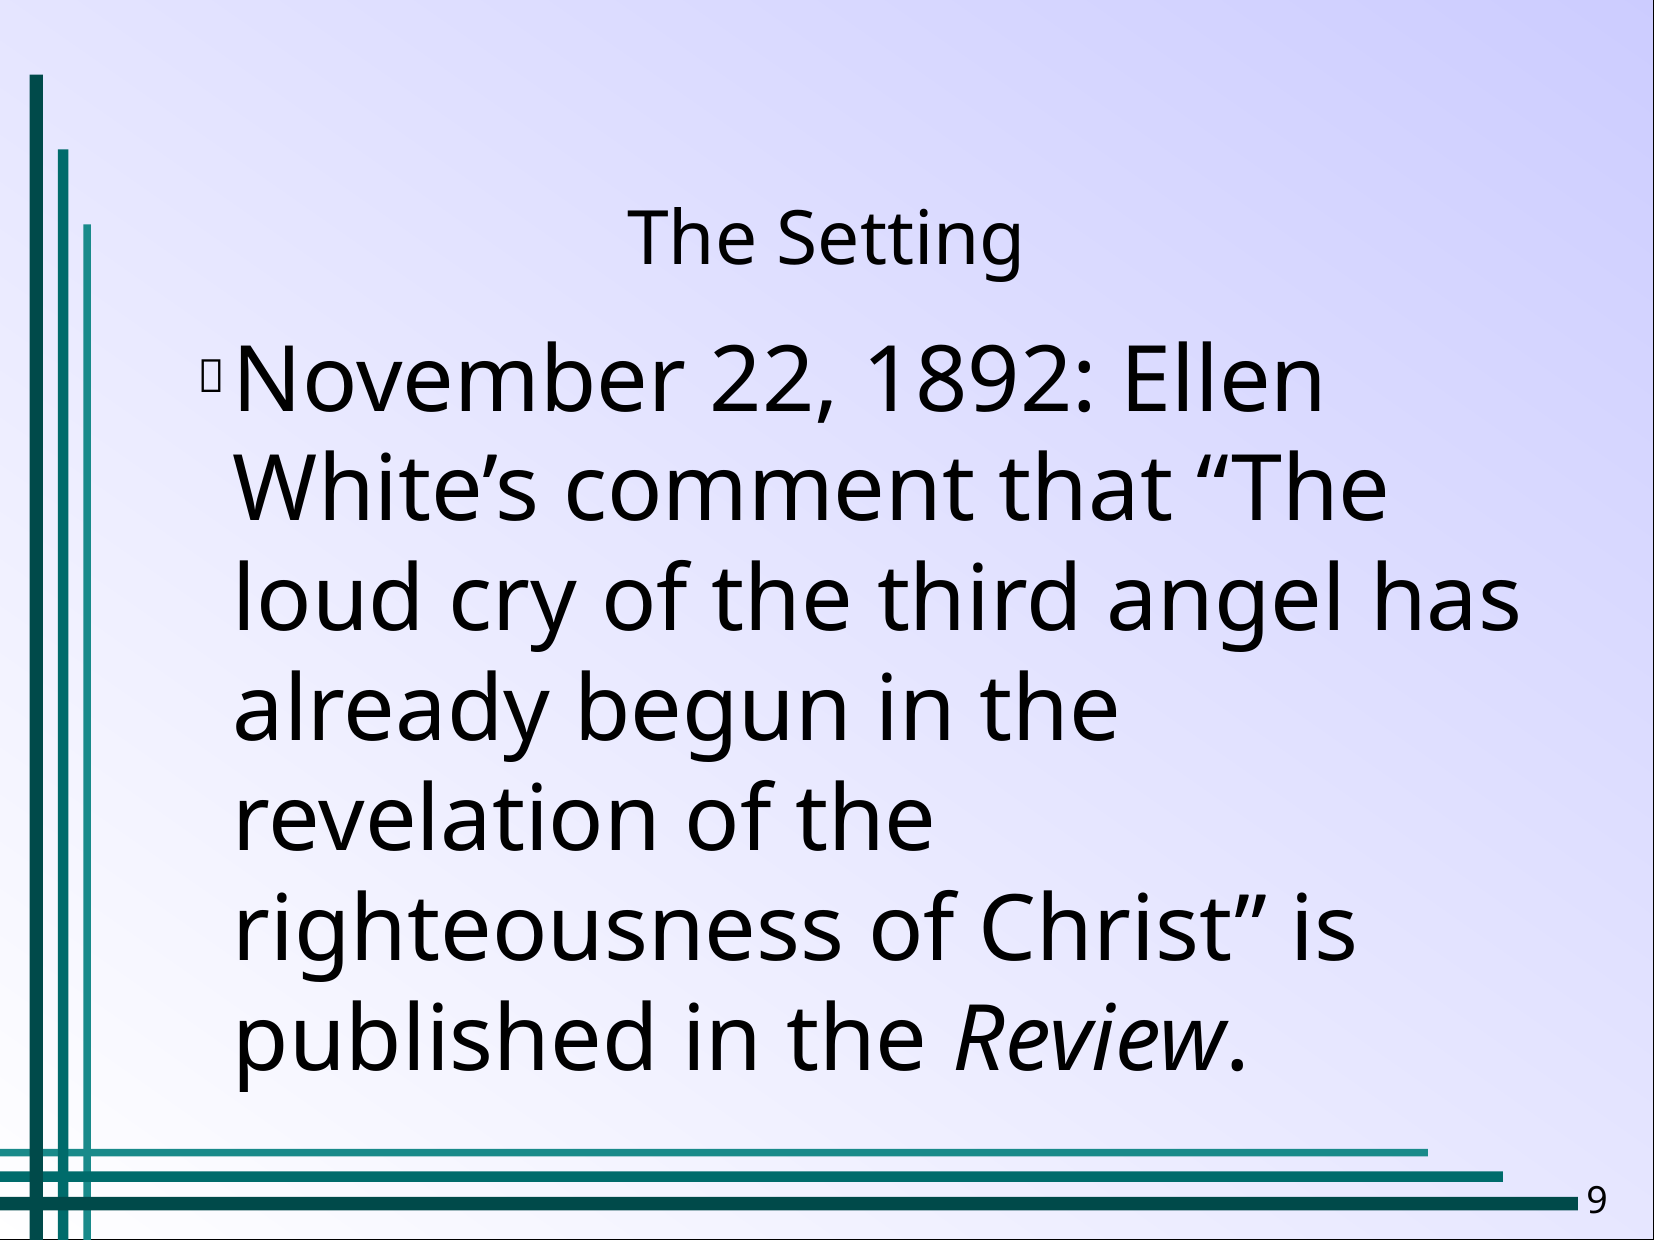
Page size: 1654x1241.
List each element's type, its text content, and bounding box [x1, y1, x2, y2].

text_box November 22, 1892: Ellen White’s comment that “The loud cry of the third angel has already begun in the revelation of the righteousness of Christ” is published in the Review. [82, 319, 1571, 1083]
text_box The Setting [82, 189, 1571, 278]
